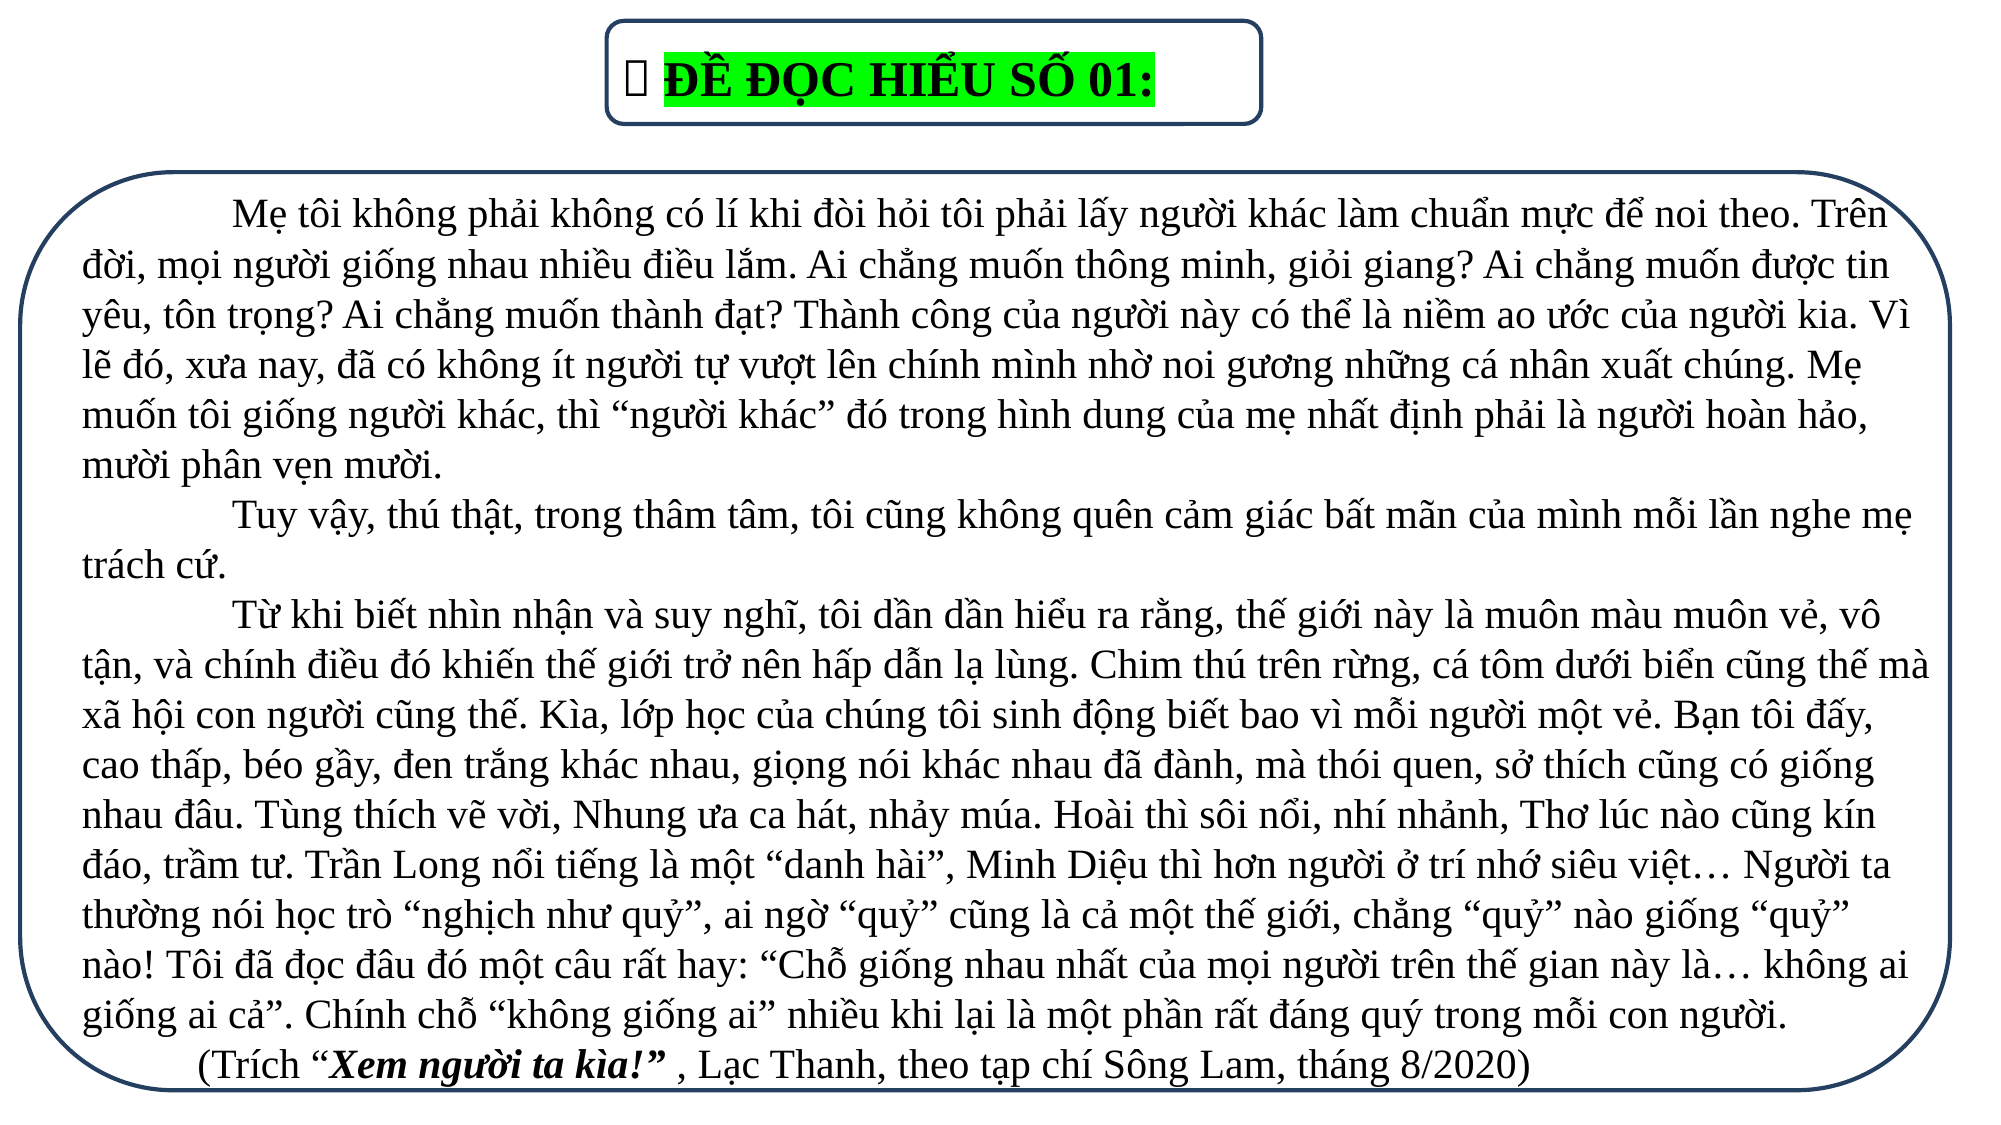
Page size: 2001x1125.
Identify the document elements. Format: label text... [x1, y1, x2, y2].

text_box [609, 20, 1259, 29]
text_box  ĐỀ ĐỌC HIỂU SỐ 01: [606, 29, 1607, 114]
text_box [131, 172, 1839, 178]
text_box [608, 114, 1260, 124]
text_box [20, 214, 67, 1048]
text_box Mẹ tôi không phải không có lí khi đòi hỏi tôi phải lấy người khác làm chuẩn mực để noi theo. Trên đời, mọi người giống nhau nhiều điều lắm. Ai chẳng muốn thông minh, giỏi giang? Ai chẳng muốn được tin yêu, tôn trọng? Ai chẳng muốn thành đạt? Thành công của người này có thể là niềm ao ước của người kia. Vì lẽ đó, xưa nay, đã có không ít người tự vượt lên chính mình nhờ noi gương những cá nhân xuất chúng. Mẹ muốn tôi giống người khác, thì “người khác” đó trong hình dung của mẹ nhất định phải là người hoàn hảo, mười phân vẹn mười. Tuy vậy, thú thật, trong thâm tâm, tôi cũng không quên cảm giác bất mãn của mình mỗi lần nghe mẹ trách cứ. Từ khi biết nhìn nhận và suy nghĩ, tôi dần dần hiểu ra rằng, thế giới này là muôn màu muôn vẻ, vô tận, và chính điều đó khiến thế giới trở nên hấp dẫn lạ lùng. Chim thú trên rừng, cá tôm dưới biển cũng thế mà xã hội con người cũng thế. Kìa, lớp học của chúng tôi sinh động biết bao vì mỗi người một vẻ. Bạn tôi đấy, cao thấp, béo gầy, đen trắng khác nhau, giọng nói khác nhau đã đành, mà thói quen, sở thích cũng có giống nhau đâu. Tùng thích vẽ vời, Nhung ưa ca hát, nhảy múa. Hoài thì sôi nổi, nhí nhảnh, Thơ lúc nào cũng kín đáo, trầm tư. Trần Long nổi tiếng là một “danh hài”, Minh Diệu thì hơn người ở trí nhớ siêu việt… Người ta thường nói học trò “nghịch như quỷ”, ai ngờ “quỷ” cũng là cả một thế giới, chẳng “quỷ” nào giống “quỷ” nào! Tôi đã đọc đâu đó một câu rất hay: “Chỗ giống nhau nhất của mọi người trên thế gian này là… không ai giống ai cả”. Chính chỗ “không giống ai” nhiều khi lại là một phần rất đáng quý trong mỗi con người. (Trích “Xem người ta kìa!” , Lạc Thanh, theo tạp chí Sông Lam, tháng 8/2020) [67, 178, 1950, 1094]
